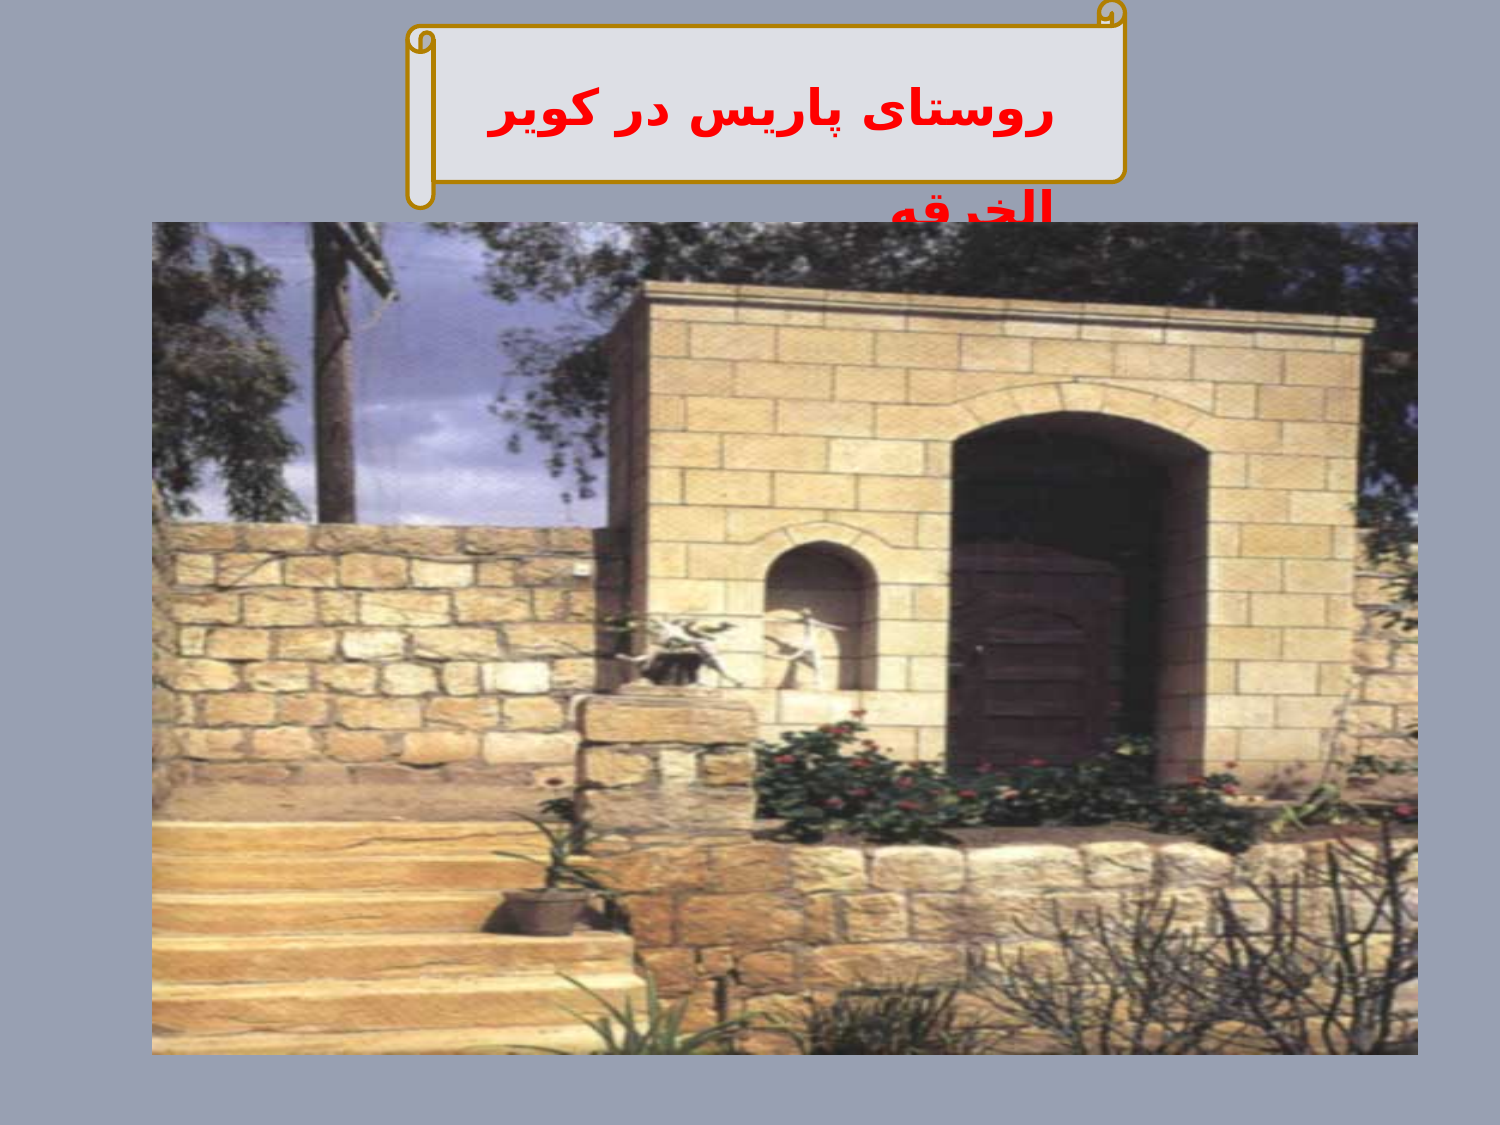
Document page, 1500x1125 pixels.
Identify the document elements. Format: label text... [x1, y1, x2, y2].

picture [152, 222, 1419, 1055]
text_box روستای پاریس در کویر الخرقه [405, 0, 1128, 211]
